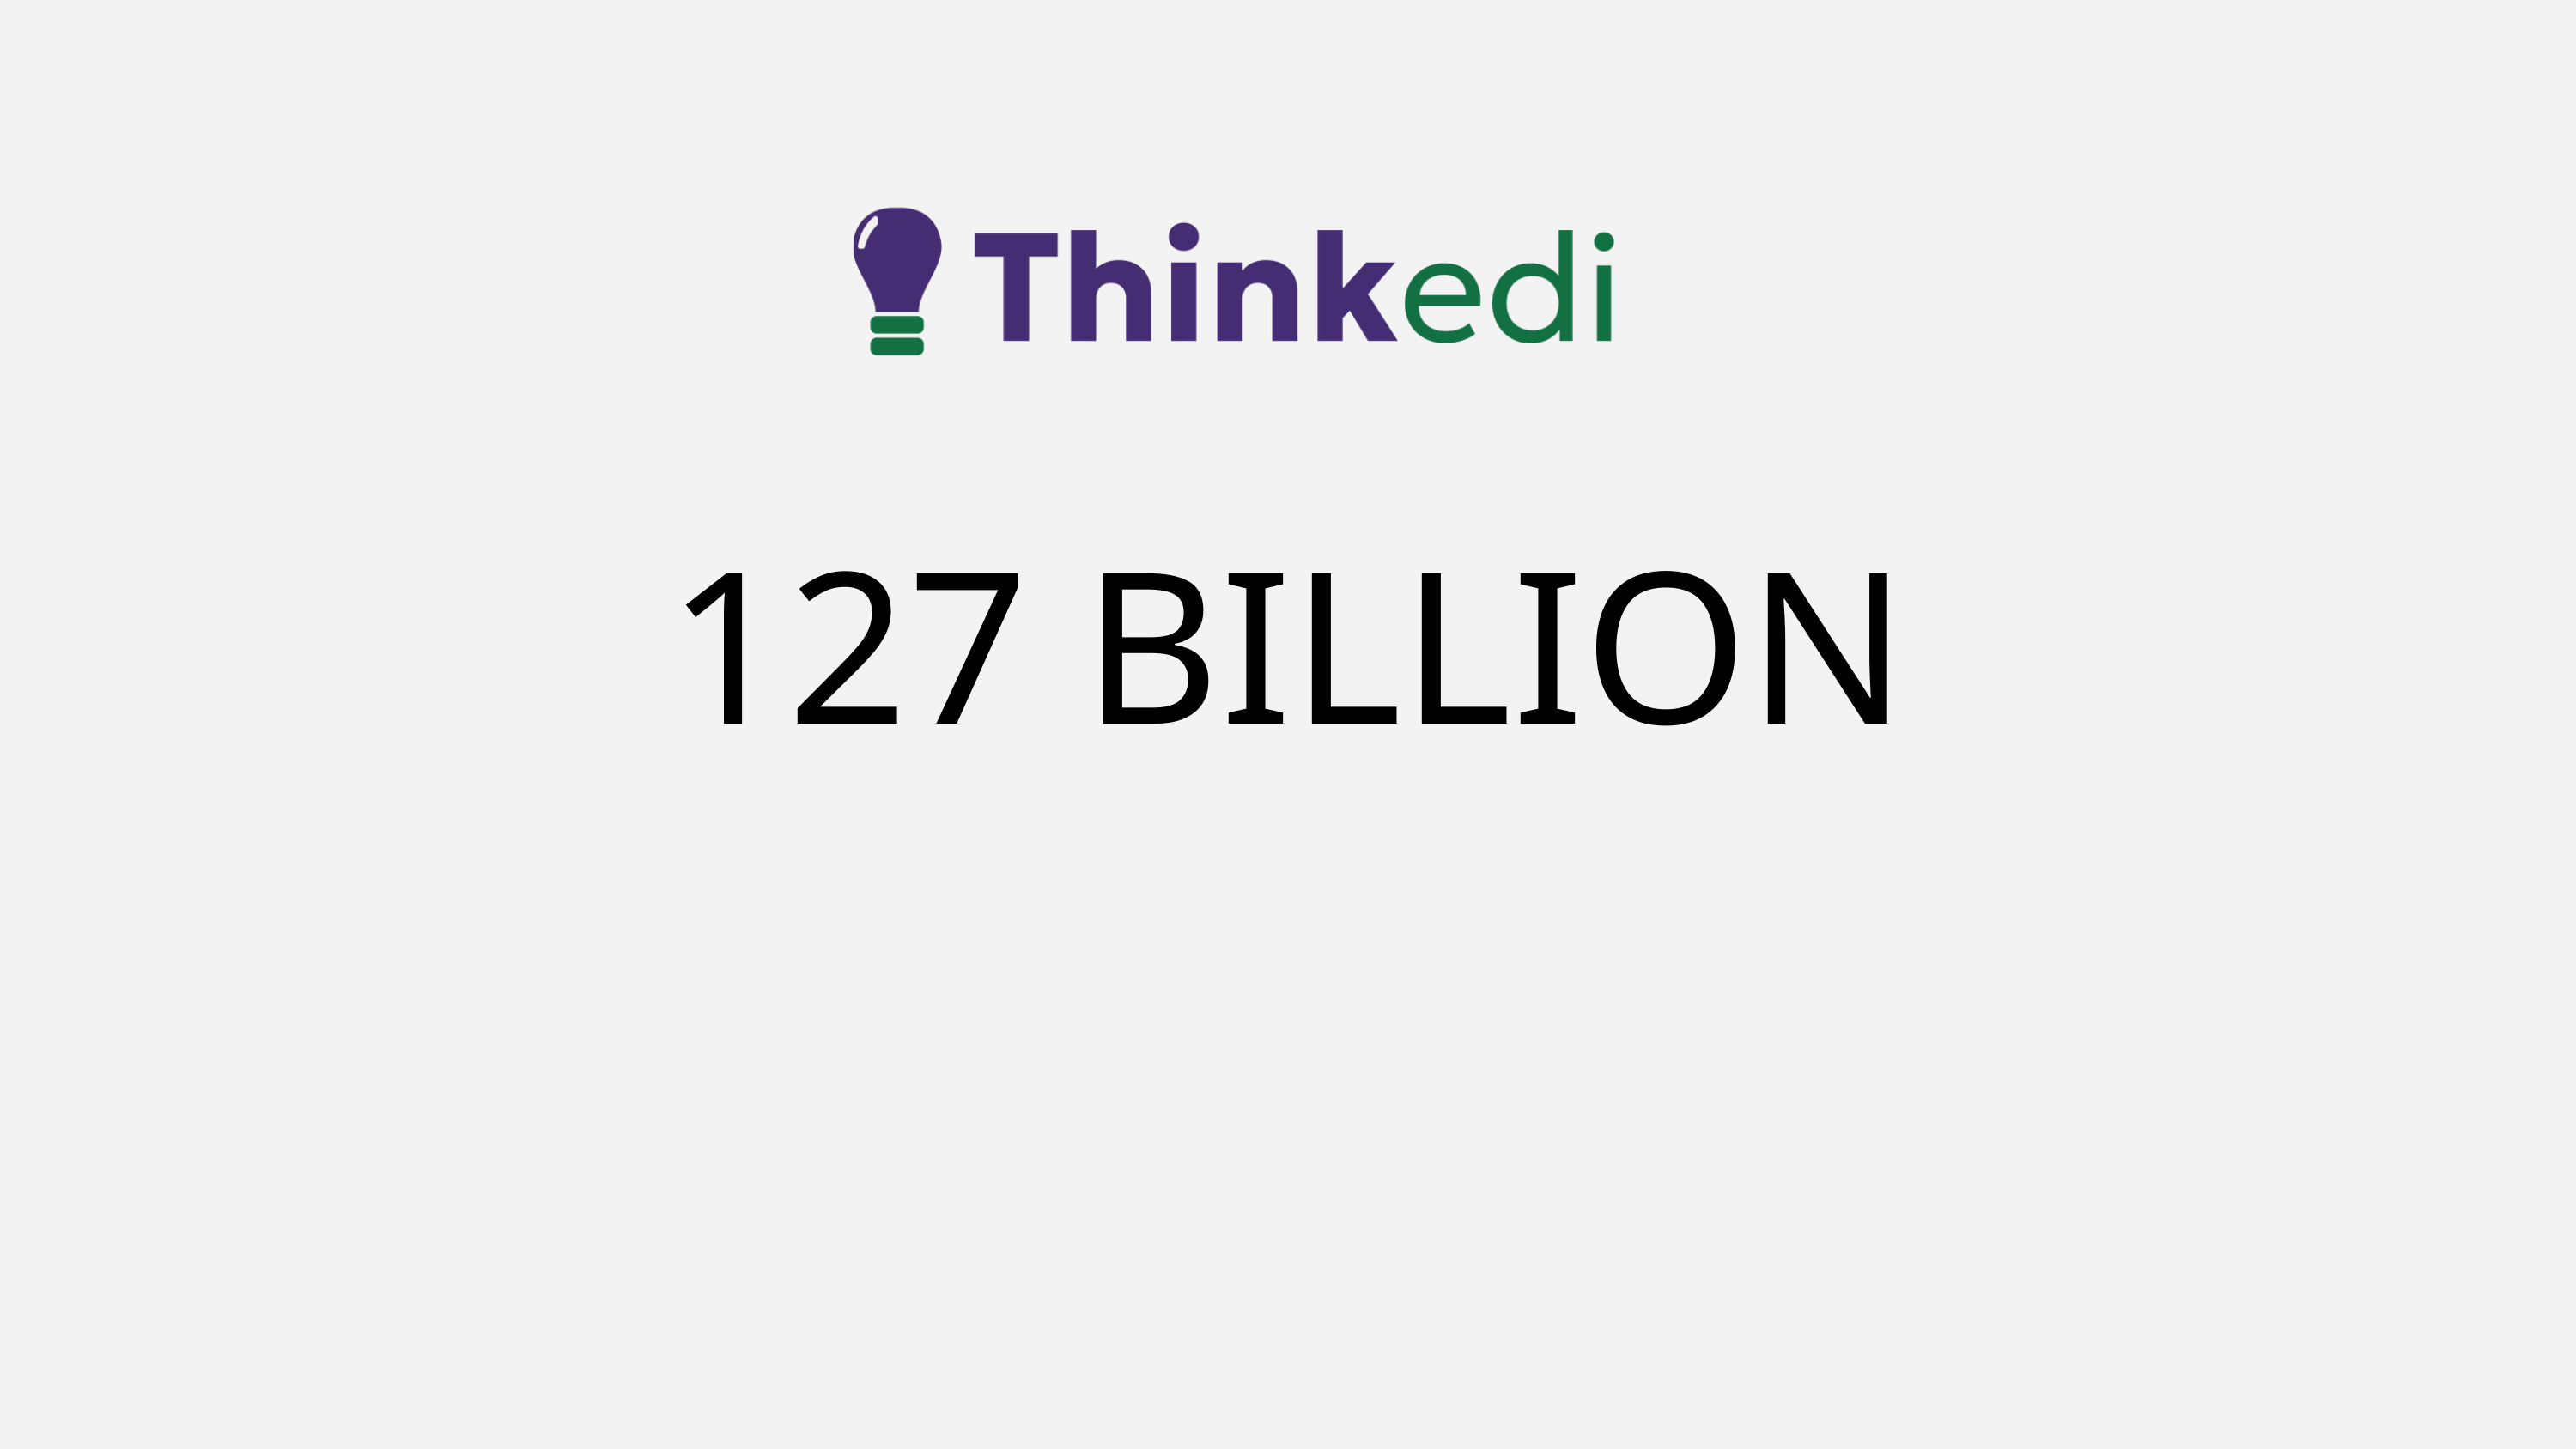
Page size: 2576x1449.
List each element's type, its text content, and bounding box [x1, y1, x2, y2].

text_box 127 BILLION [659, 471, 1917, 767]
text_box [853, 191, 1624, 383]
